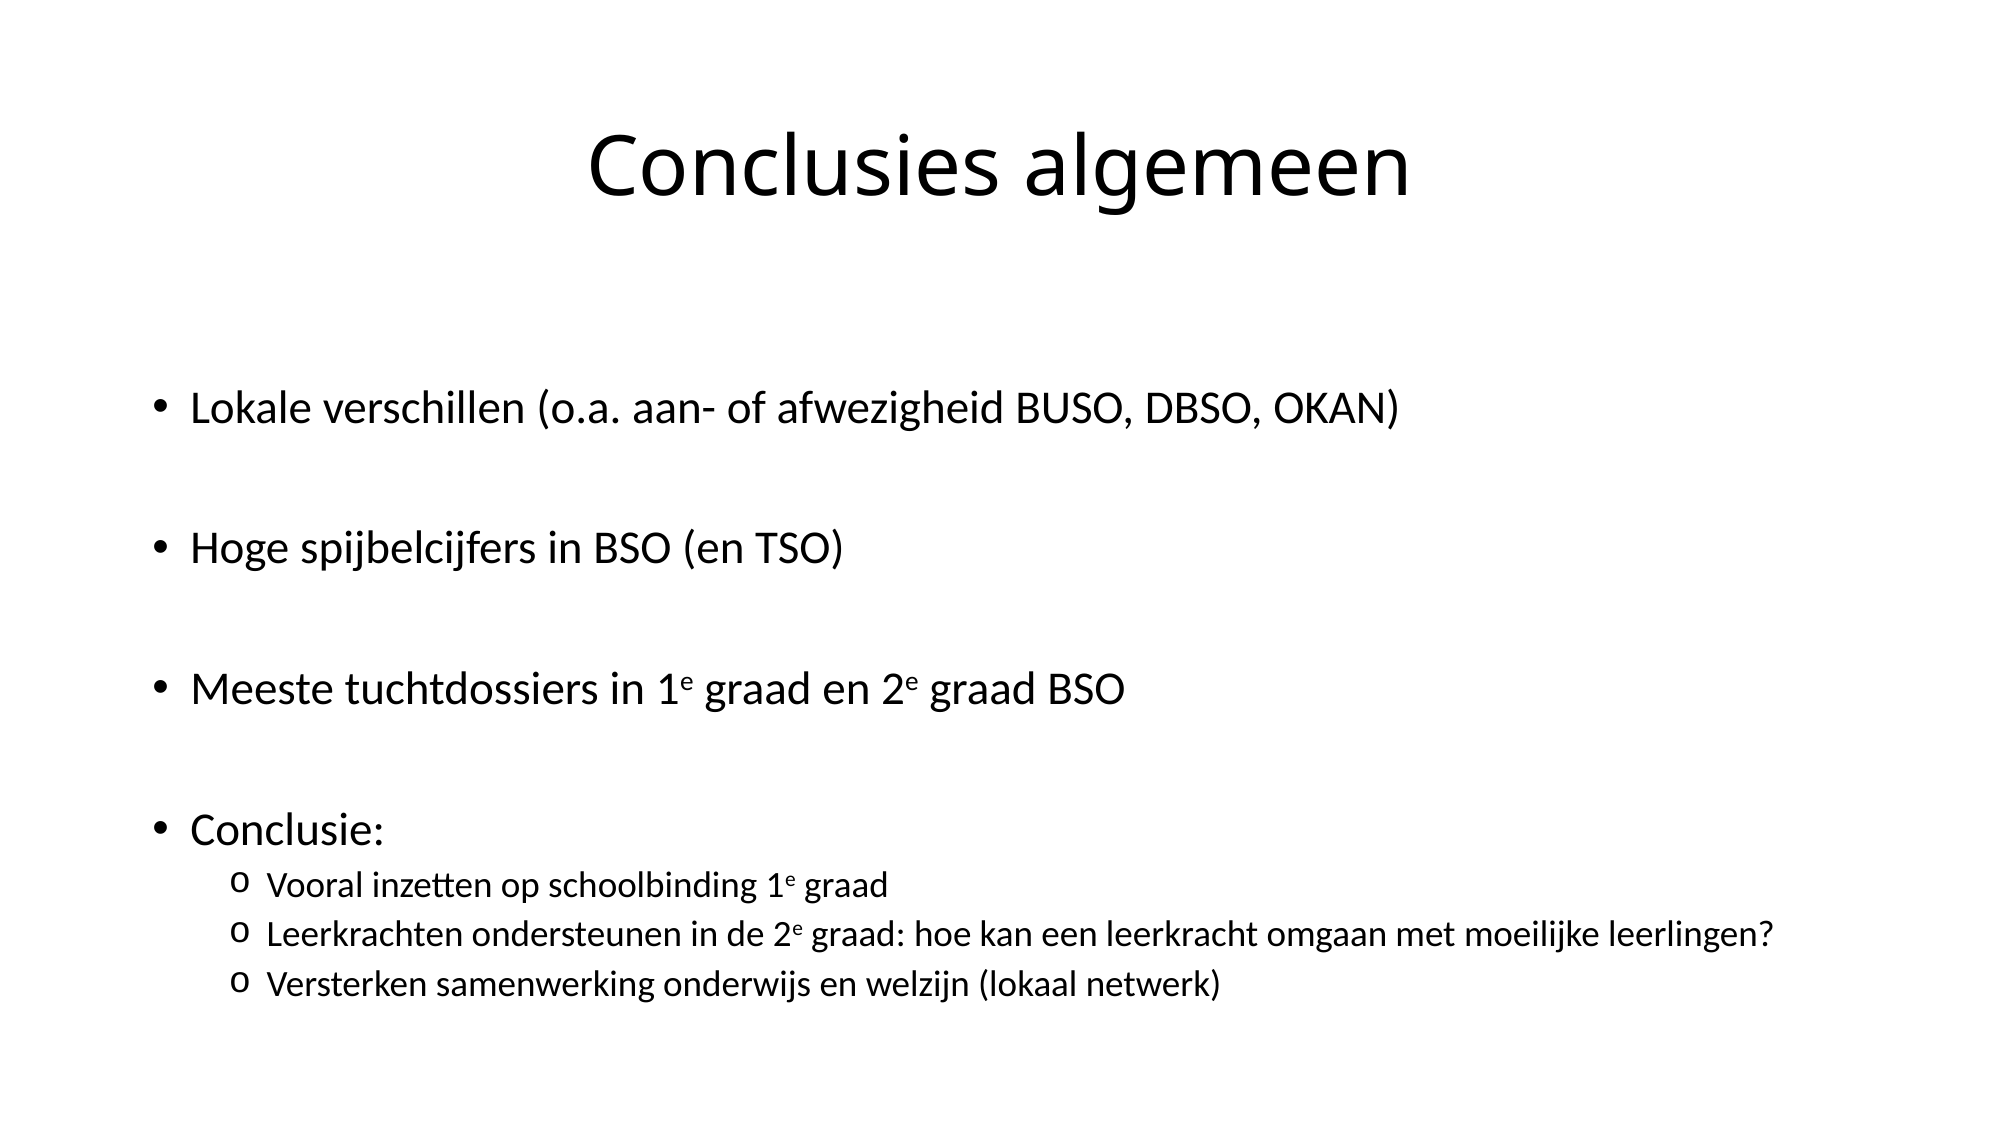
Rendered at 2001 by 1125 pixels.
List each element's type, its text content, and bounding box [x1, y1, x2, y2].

title Conclusies algemeen [137, 59, 1863, 278]
list Lokale verschillen (o.a. aan- of afwezigheid BUSO, DBSO, OKAN) Hoge spijbelcijfers in BSO (en TSO) Meeste tuchtdossiers in 1e graad en 2e graad BSO Conclusie: Vooral inzetten op schoolbinding 1e graad Leerkrachten ondersteunen in de 2e graad: hoe kan een leerkracht omgaan met moeilijke leerlingen? Versterken samenwerking onderwijs en welzijn (lokaal netwerk) [137, 299, 1863, 1014]
